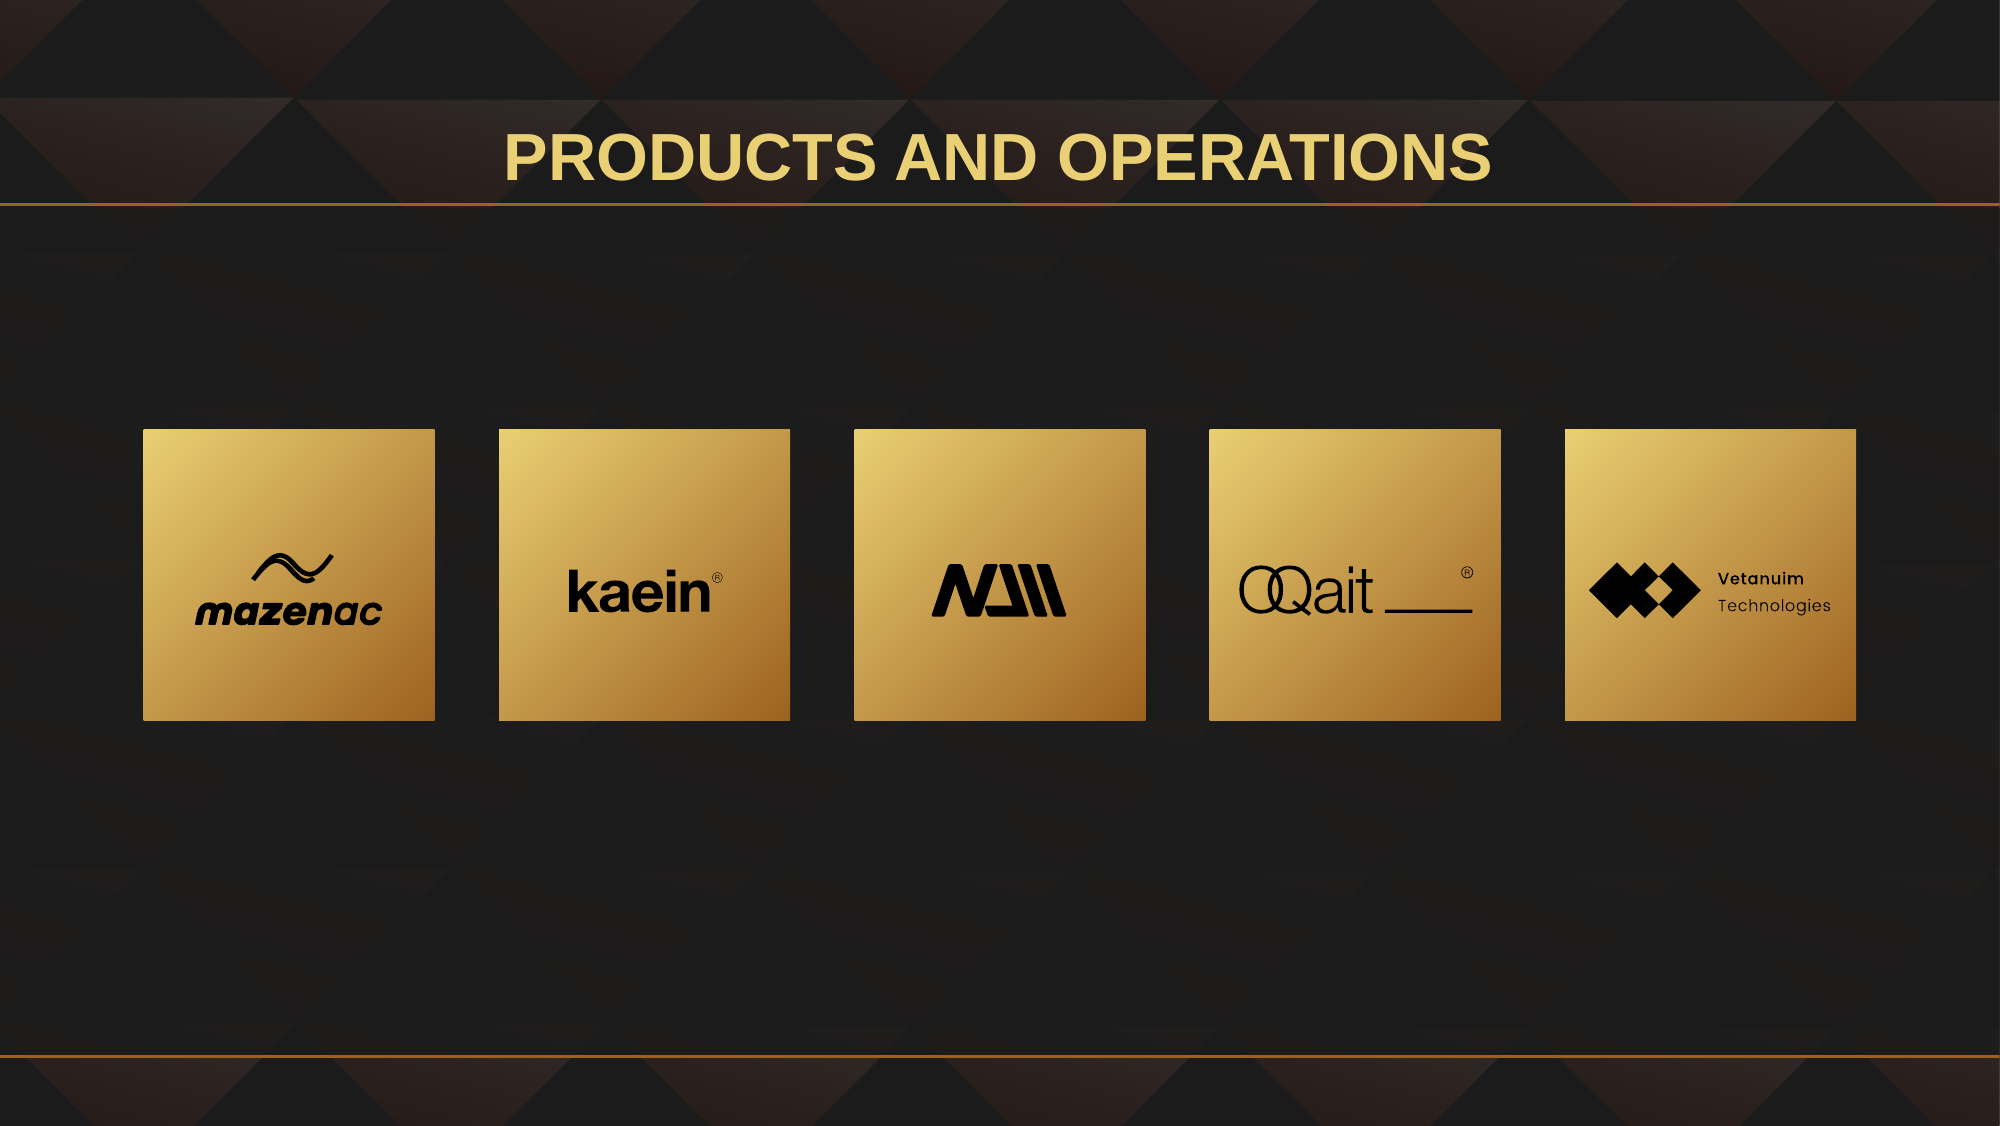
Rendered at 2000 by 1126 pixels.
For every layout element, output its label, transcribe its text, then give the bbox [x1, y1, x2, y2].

text_box [931, 564, 1029, 617]
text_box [1239, 565, 1473, 616]
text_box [569, 569, 723, 613]
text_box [1588, 562, 1830, 619]
text_box [854, 429, 1146, 721]
text_box PRODUCTS AND OPERATIONS [432, 90, 1566, 201]
picture [0, 0, 2000, 203]
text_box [194, 552, 383, 626]
text_box [143, 429, 435, 721]
text_box [1565, 429, 1857, 721]
picture [0, 1058, 2000, 1126]
text_box [499, 429, 791, 721]
text_box [1017, 564, 1048, 617]
text_box [1209, 429, 1501, 721]
text_box [1036, 564, 1067, 617]
